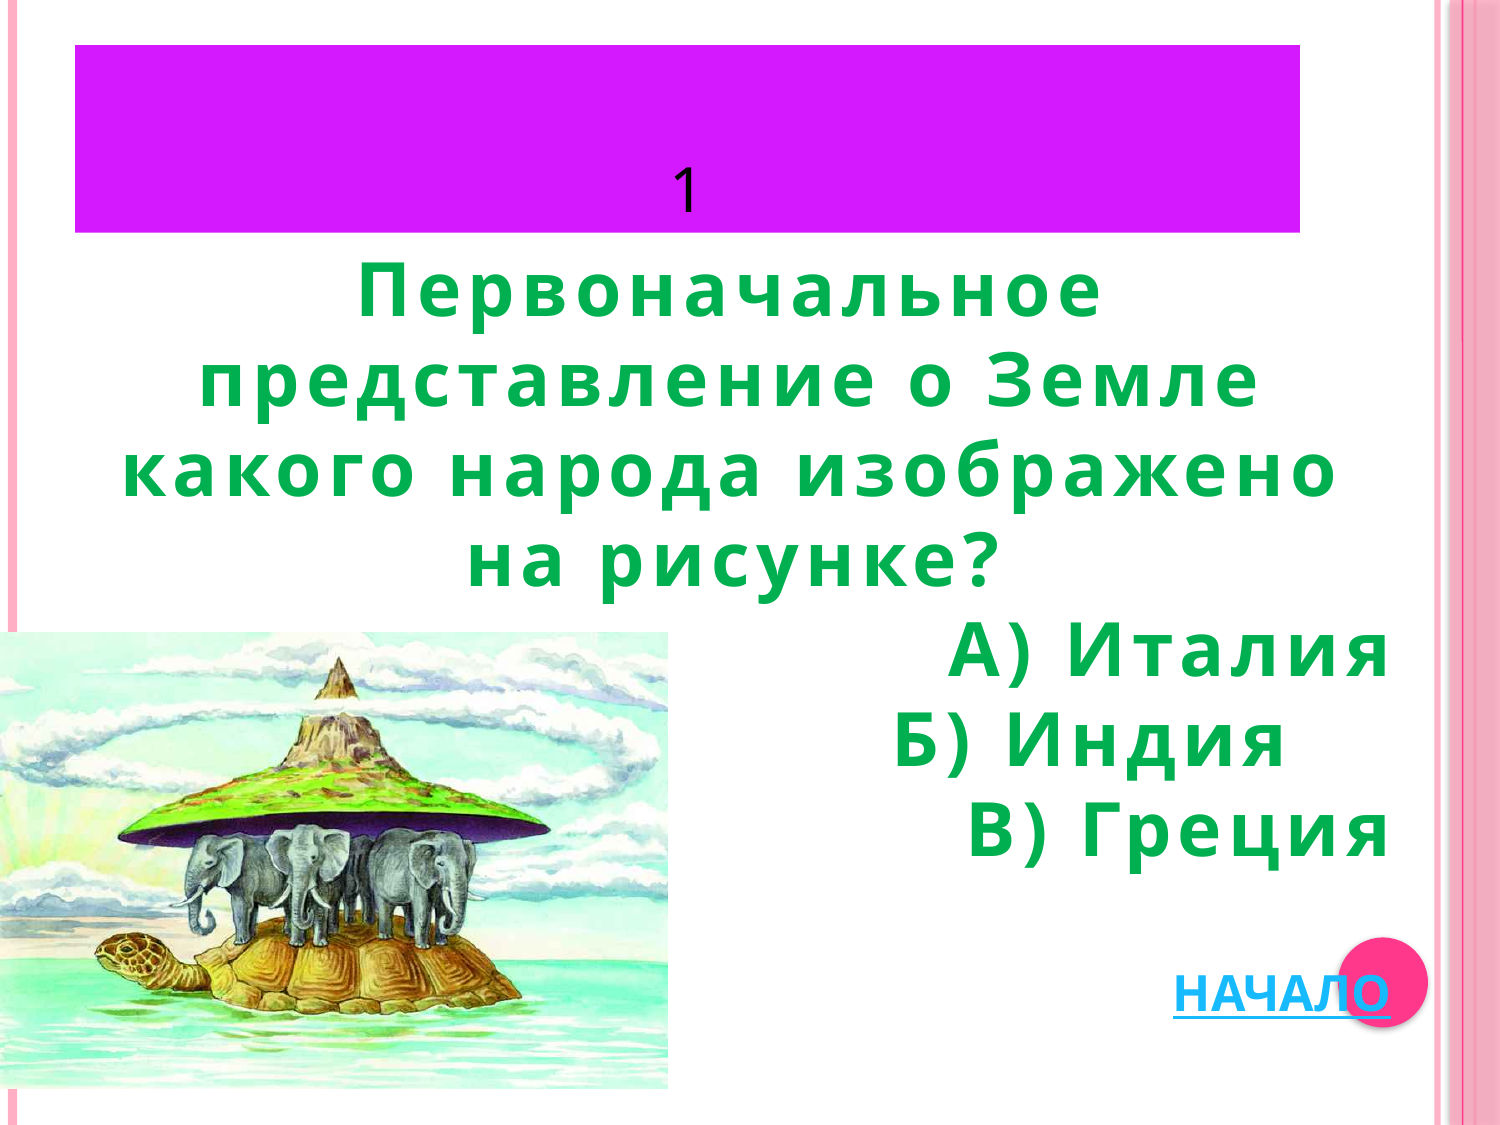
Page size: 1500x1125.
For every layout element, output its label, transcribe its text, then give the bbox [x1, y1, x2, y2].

picture [0, 632, 669, 1089]
title 1 [75, 45, 1300, 233]
text_box Первоначальное представление о Земле какого народа изображено на рисунке? А) Италия Б) Индия В) Греция НАЧАЛО [58, 234, 1407, 1125]
